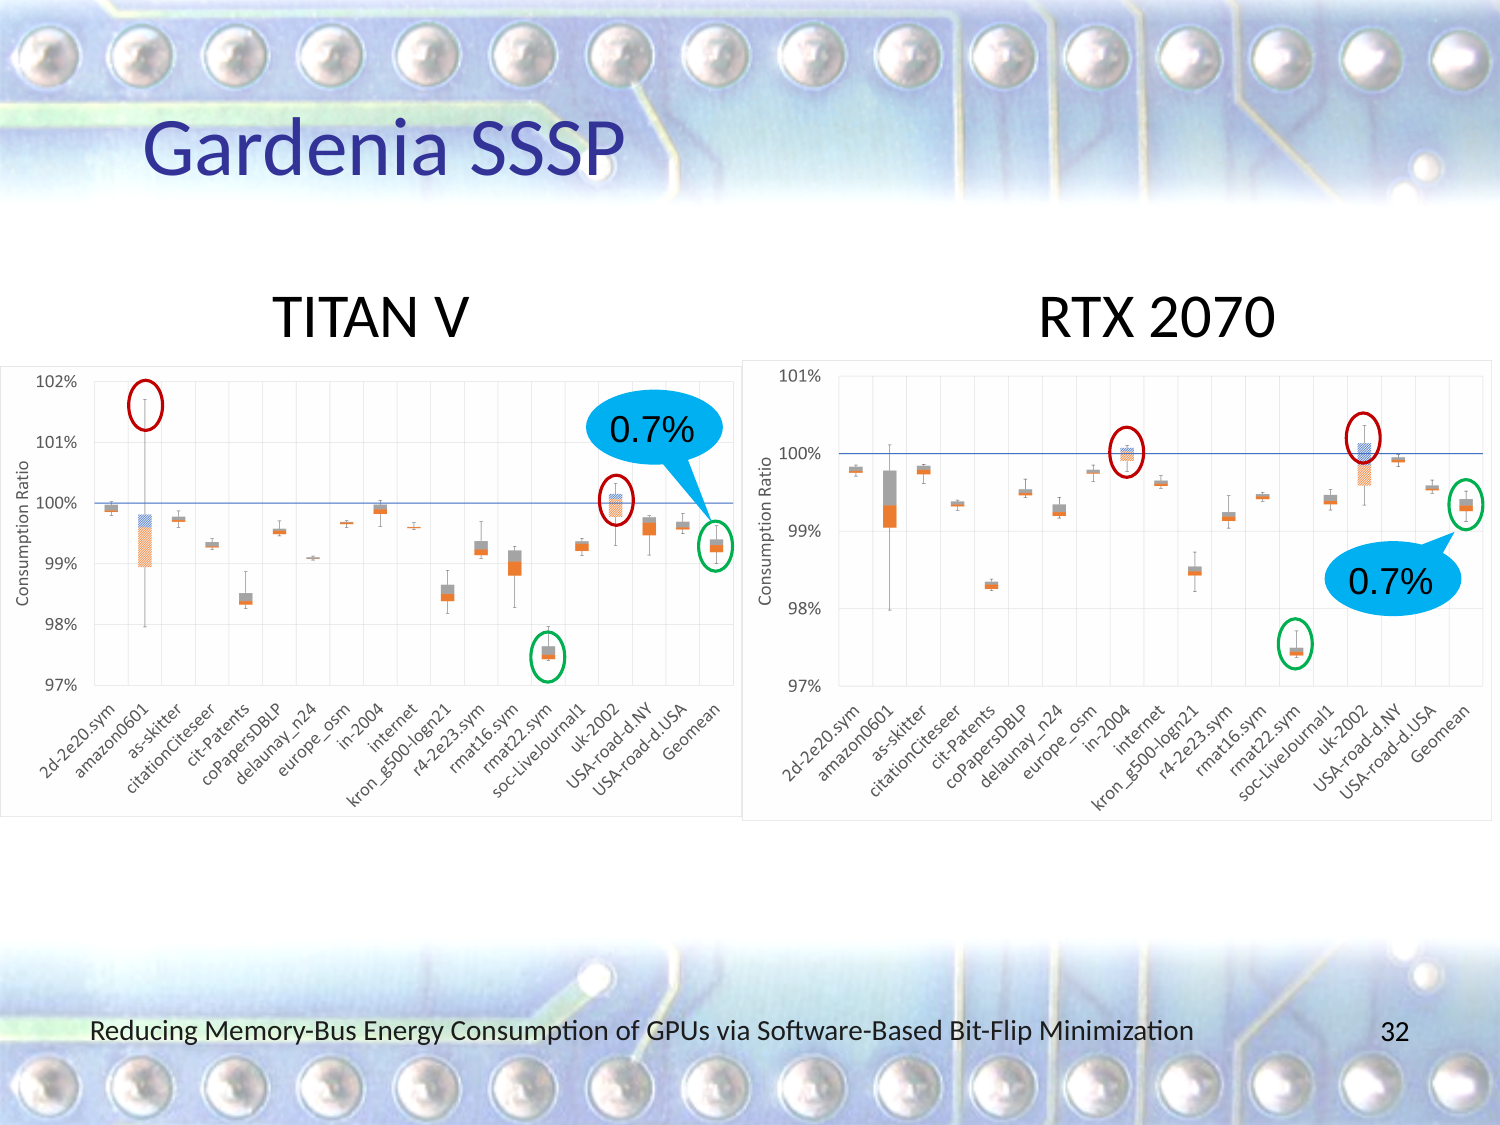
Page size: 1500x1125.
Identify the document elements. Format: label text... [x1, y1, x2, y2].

slide_number Reducing Memory-Bus Energy Consumption of GPUs via Software-Based Bit-Flip Minimization [74, 978, 1301, 1055]
slide_number 32 [1301, 979, 1426, 1055]
title Gardenia SSSP [74, 89, 1426, 195]
picture [0, 360, 1492, 822]
text_box RTX 2070 [981, 267, 1334, 358]
list TITAN V [239, 266, 503, 363]
